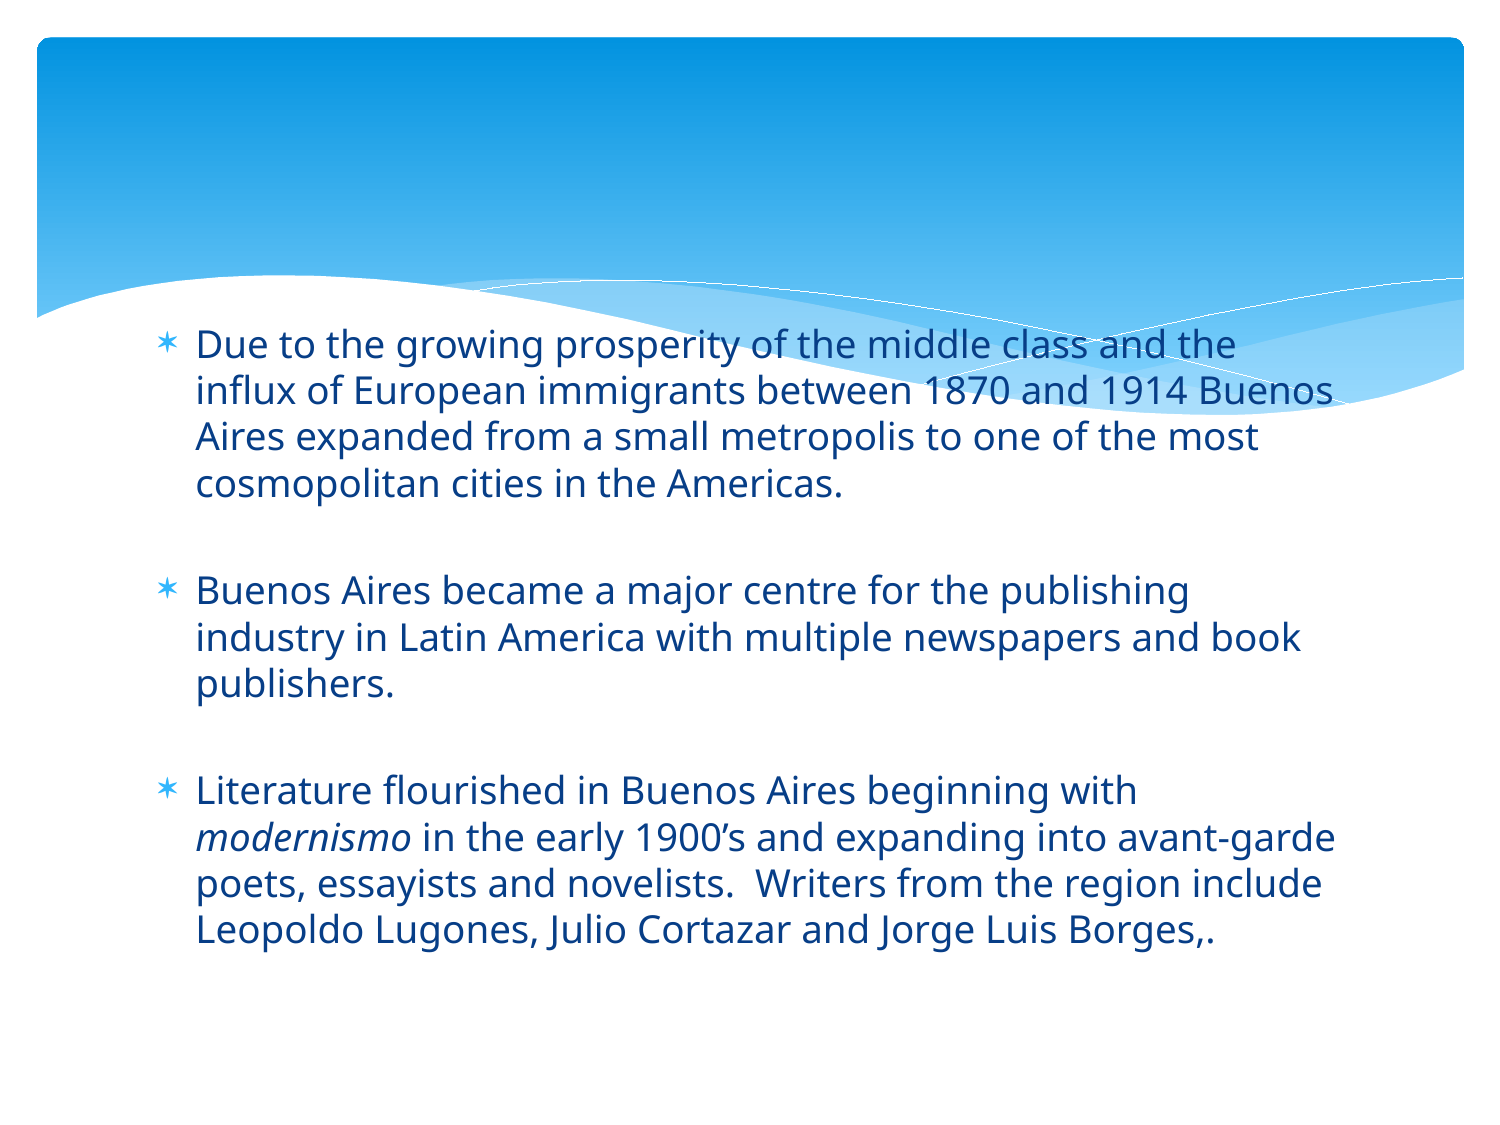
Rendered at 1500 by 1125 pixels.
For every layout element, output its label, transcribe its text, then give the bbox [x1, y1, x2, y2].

list Due to the growing prosperity of the middle class and the influx of European immigrants between 1870 and 1914 Buenos Aires expanded from a small metropolis to one of the most cosmopolitan cities in the Americas. Buenos Aires became a major centre for the publishing industry in Latin America with multiple newspapers and book publishers. Literature flourished in Buenos Aires beginning with modernismo in the early 1900’s and expanding into avant-garde poets, essayists and novelists. Writers from the region include Leopoldo Lugones, Julio Cortazar and Jorge Luis Borges,. [143, 312, 1359, 1005]
